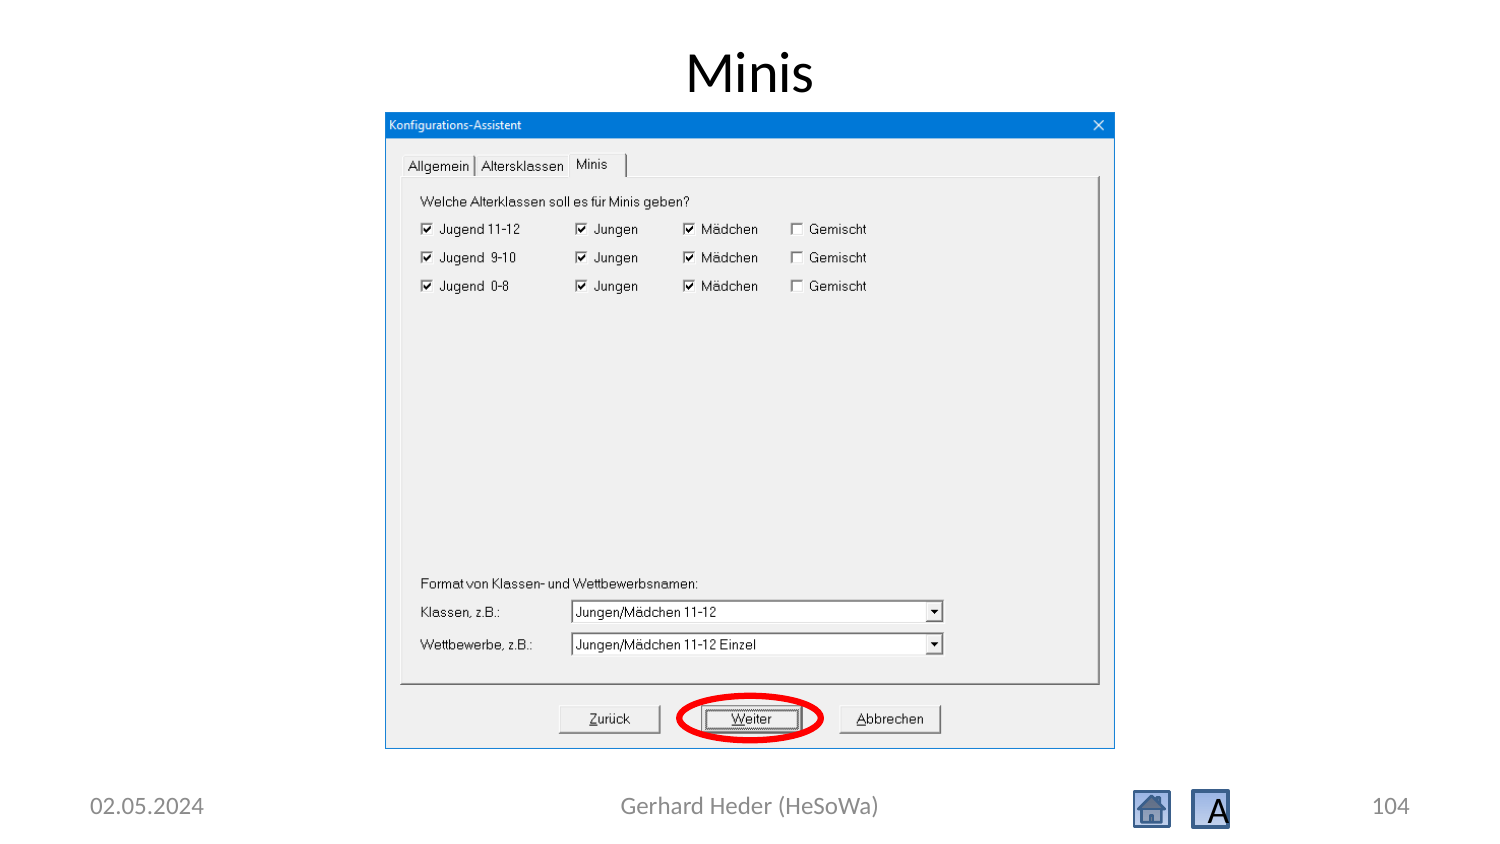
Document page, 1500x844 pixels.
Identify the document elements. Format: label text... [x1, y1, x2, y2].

footer Gerhard Heder (HeSoWa) [512, 782, 988, 827]
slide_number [75, 782, 425, 827]
picture [385, 111, 1115, 750]
title Minis [74, 33, 1426, 106]
slide_number 104 [1074, 782, 1425, 827]
